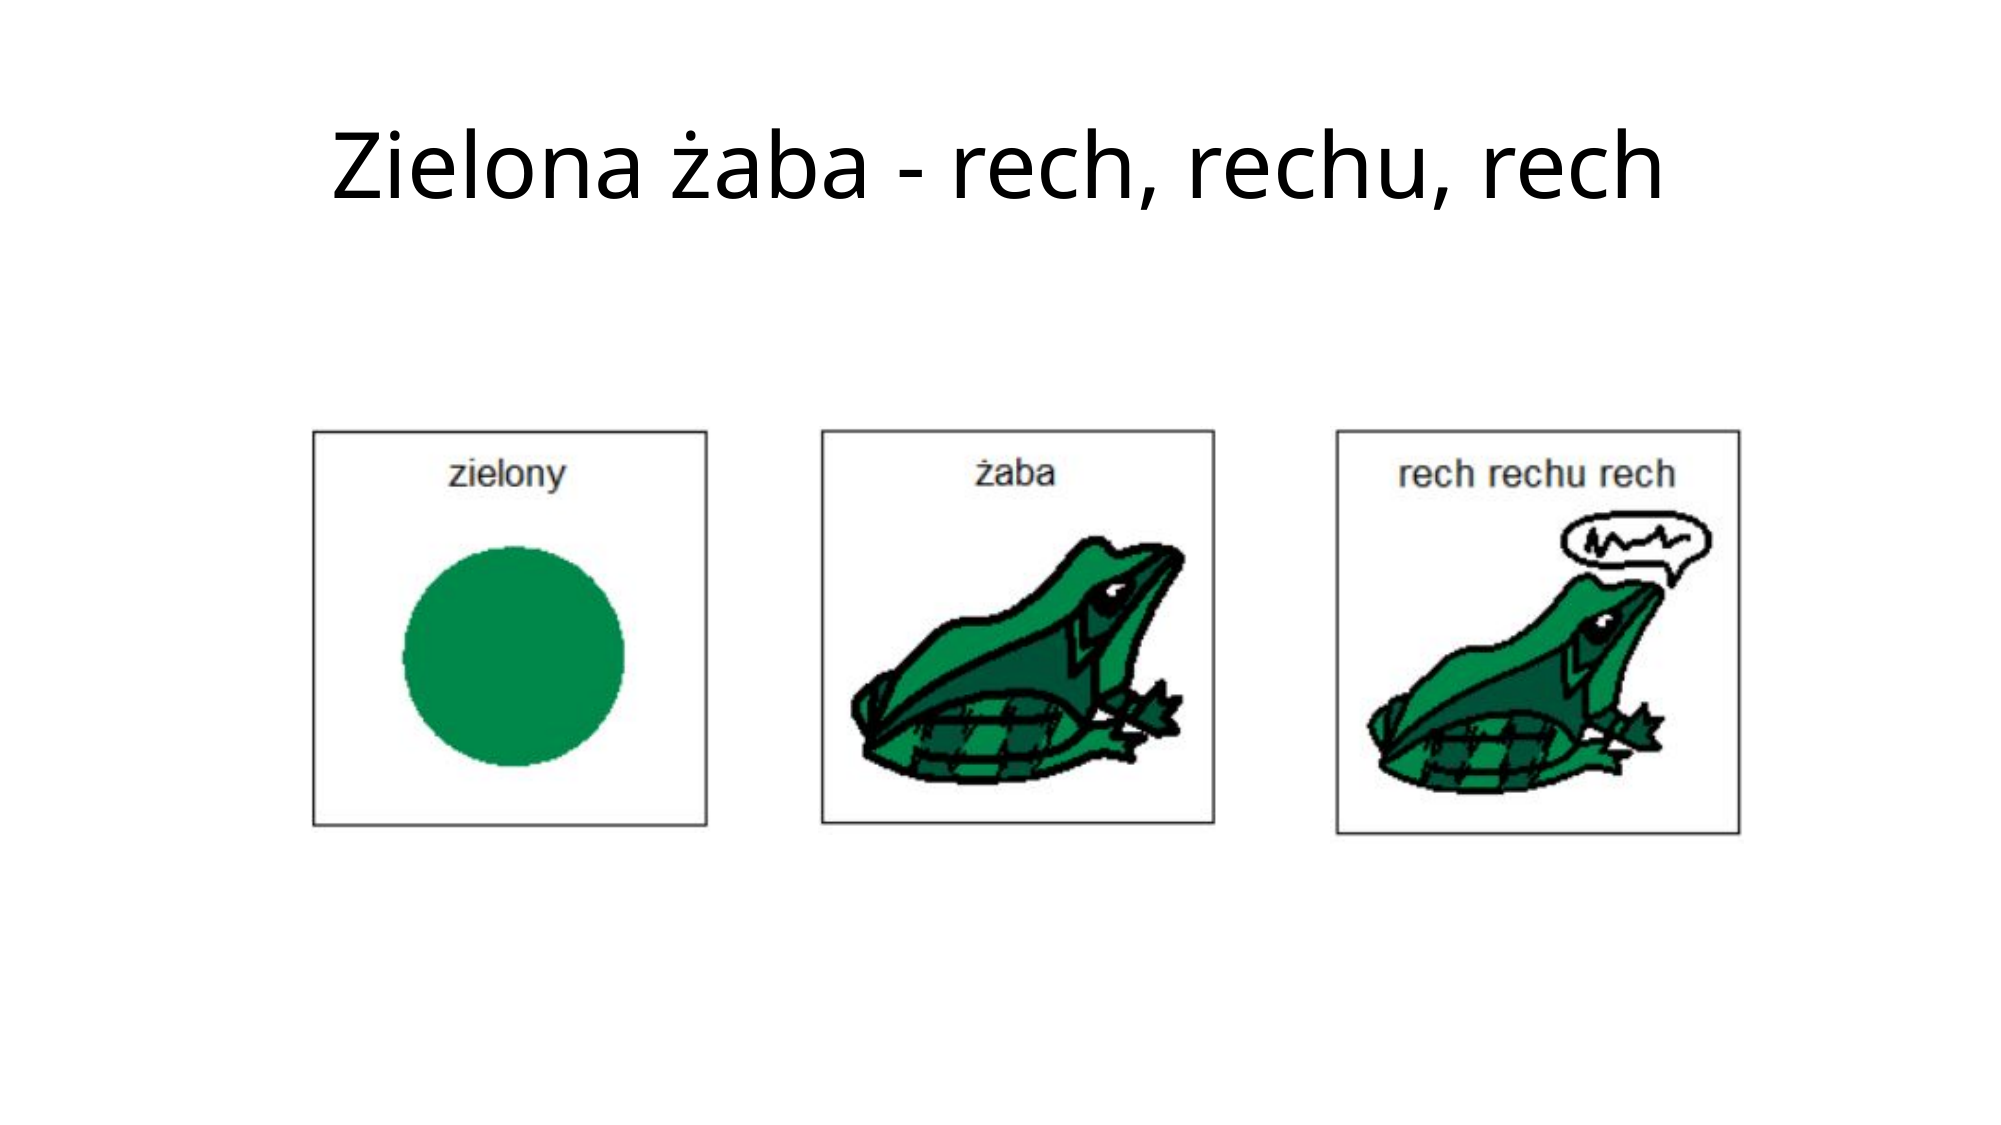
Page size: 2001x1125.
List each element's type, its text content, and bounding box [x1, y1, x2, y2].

picture [818, 426, 1223, 835]
title Zielona żaba - rech, rechu, rech [137, 59, 1863, 278]
picture [1330, 426, 1744, 844]
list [311, 426, 712, 833]
